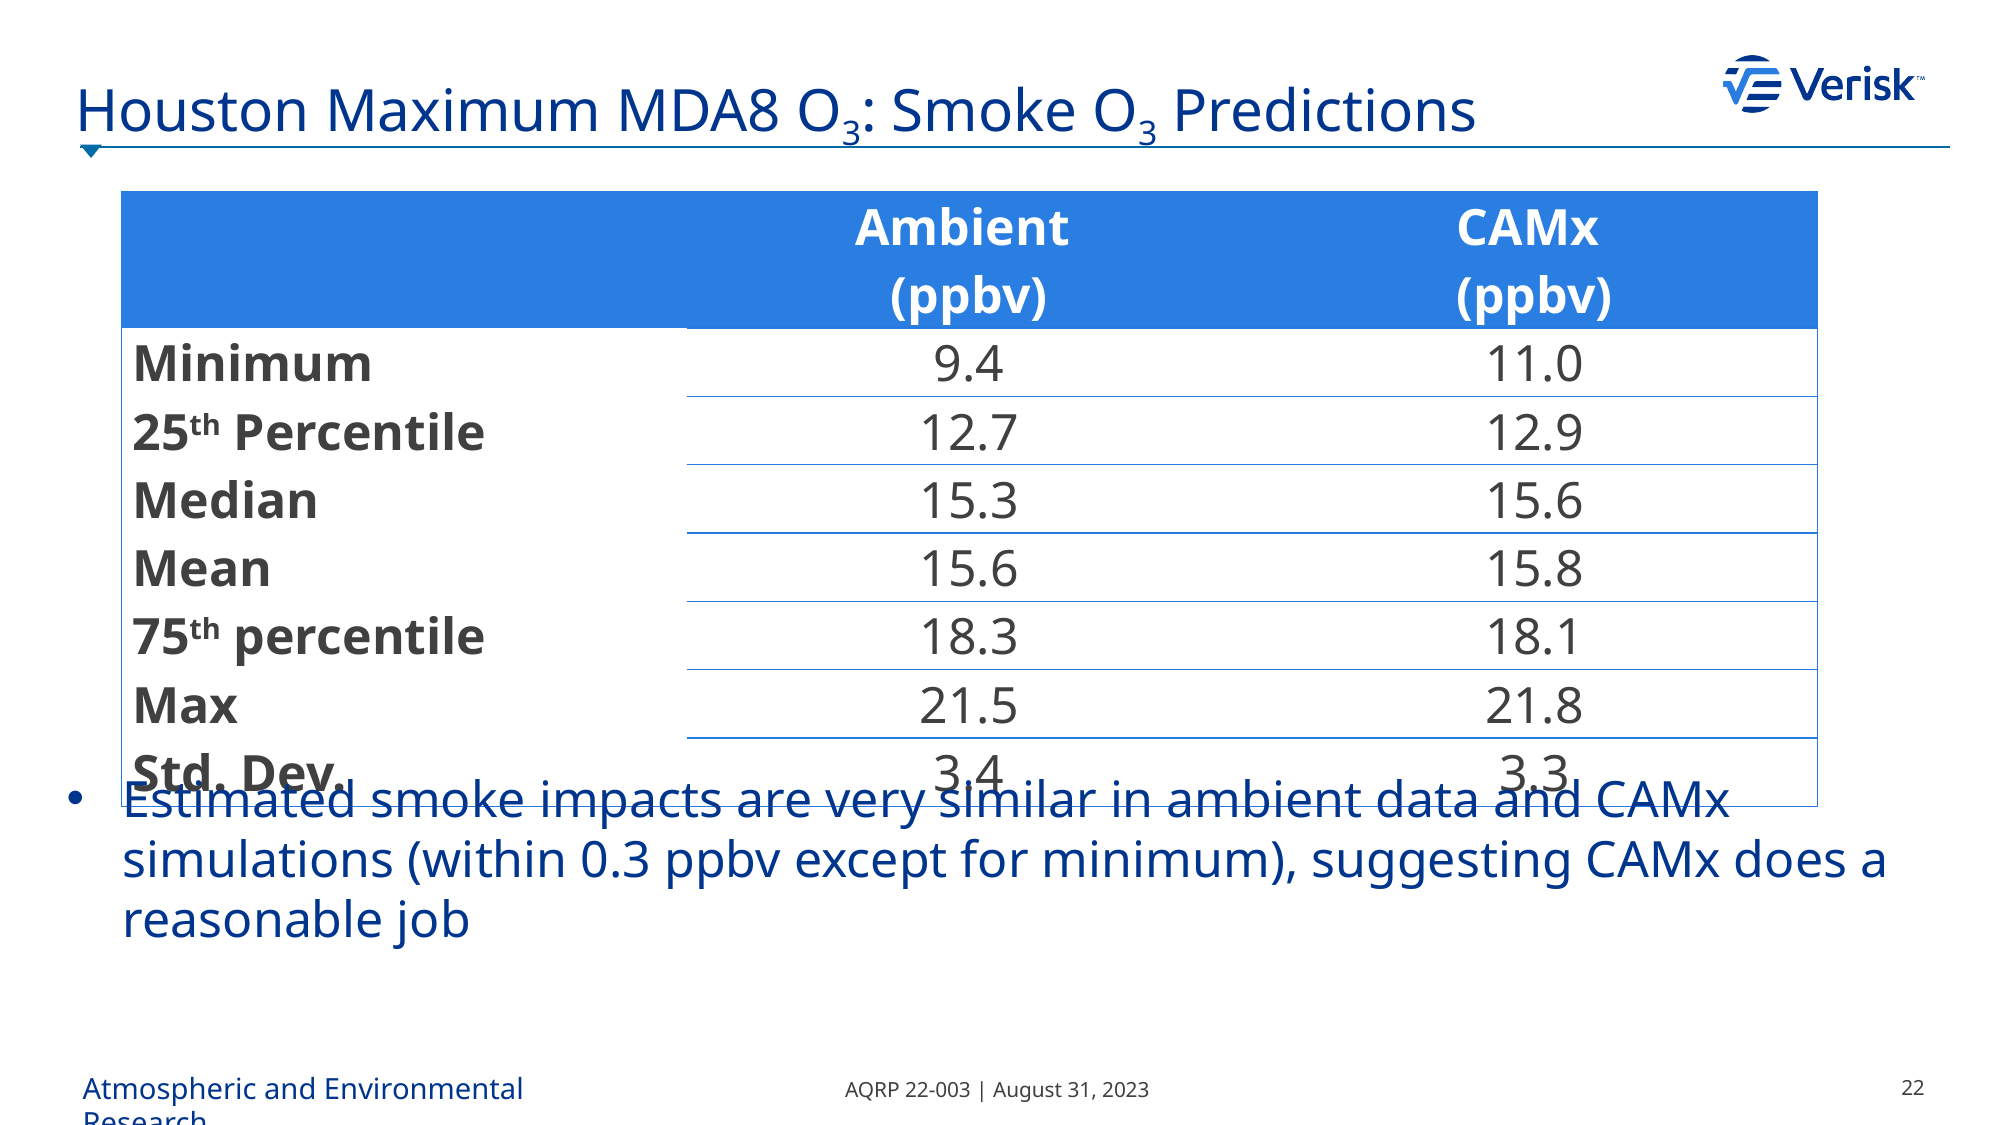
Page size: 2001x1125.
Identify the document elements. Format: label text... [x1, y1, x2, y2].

table_header [122, 192, 687, 328]
table_cell Median [122, 465, 687, 533]
table_cell 12.9 [1252, 397, 1817, 464]
table_cell Mean [122, 533, 687, 601]
table_cell Minimum [122, 328, 687, 396]
title Houston Maximum MDA8 O3: Smoke O3 Predictions [75, 34, 1575, 144]
table_cell 15.6 [1252, 465, 1817, 532]
table_cell 15.8 [1252, 534, 1817, 601]
text_box Estimated smoke impacts are very similar in ambient data and CAMx simulations (within 0.3 ppbv except for minimum), suggesting CAMx does a reasonable job [51, 760, 1948, 955]
table_cell 3.3 [1252, 739, 1817, 760]
table_cell Std. Dev. [122, 738, 687, 760]
table_cell 18.1 [1252, 602, 1817, 669]
table_cell 21.5 [687, 670, 1252, 737]
table_header CAMx (ppbv) [1252, 192, 1817, 327]
table_cell 15.6 [687, 534, 1252, 601]
table_header Ambient (ppbv) [687, 192, 1252, 327]
table_cell 9.4 [687, 329, 1252, 396]
picture [1723, 55, 1925, 113]
table_cell Max [122, 670, 687, 738]
table_cell 75th percentile [122, 601, 687, 670]
table_cell 3.4 [687, 739, 1252, 760]
table_cell 21.8 [1252, 670, 1817, 737]
table_cell 11.0 [1252, 329, 1817, 396]
table_cell 18.3 [687, 602, 1252, 669]
table_cell 25th Percentile [122, 396, 687, 465]
table_cell 15.3 [687, 465, 1252, 532]
table_cell 12.7 [687, 397, 1252, 464]
